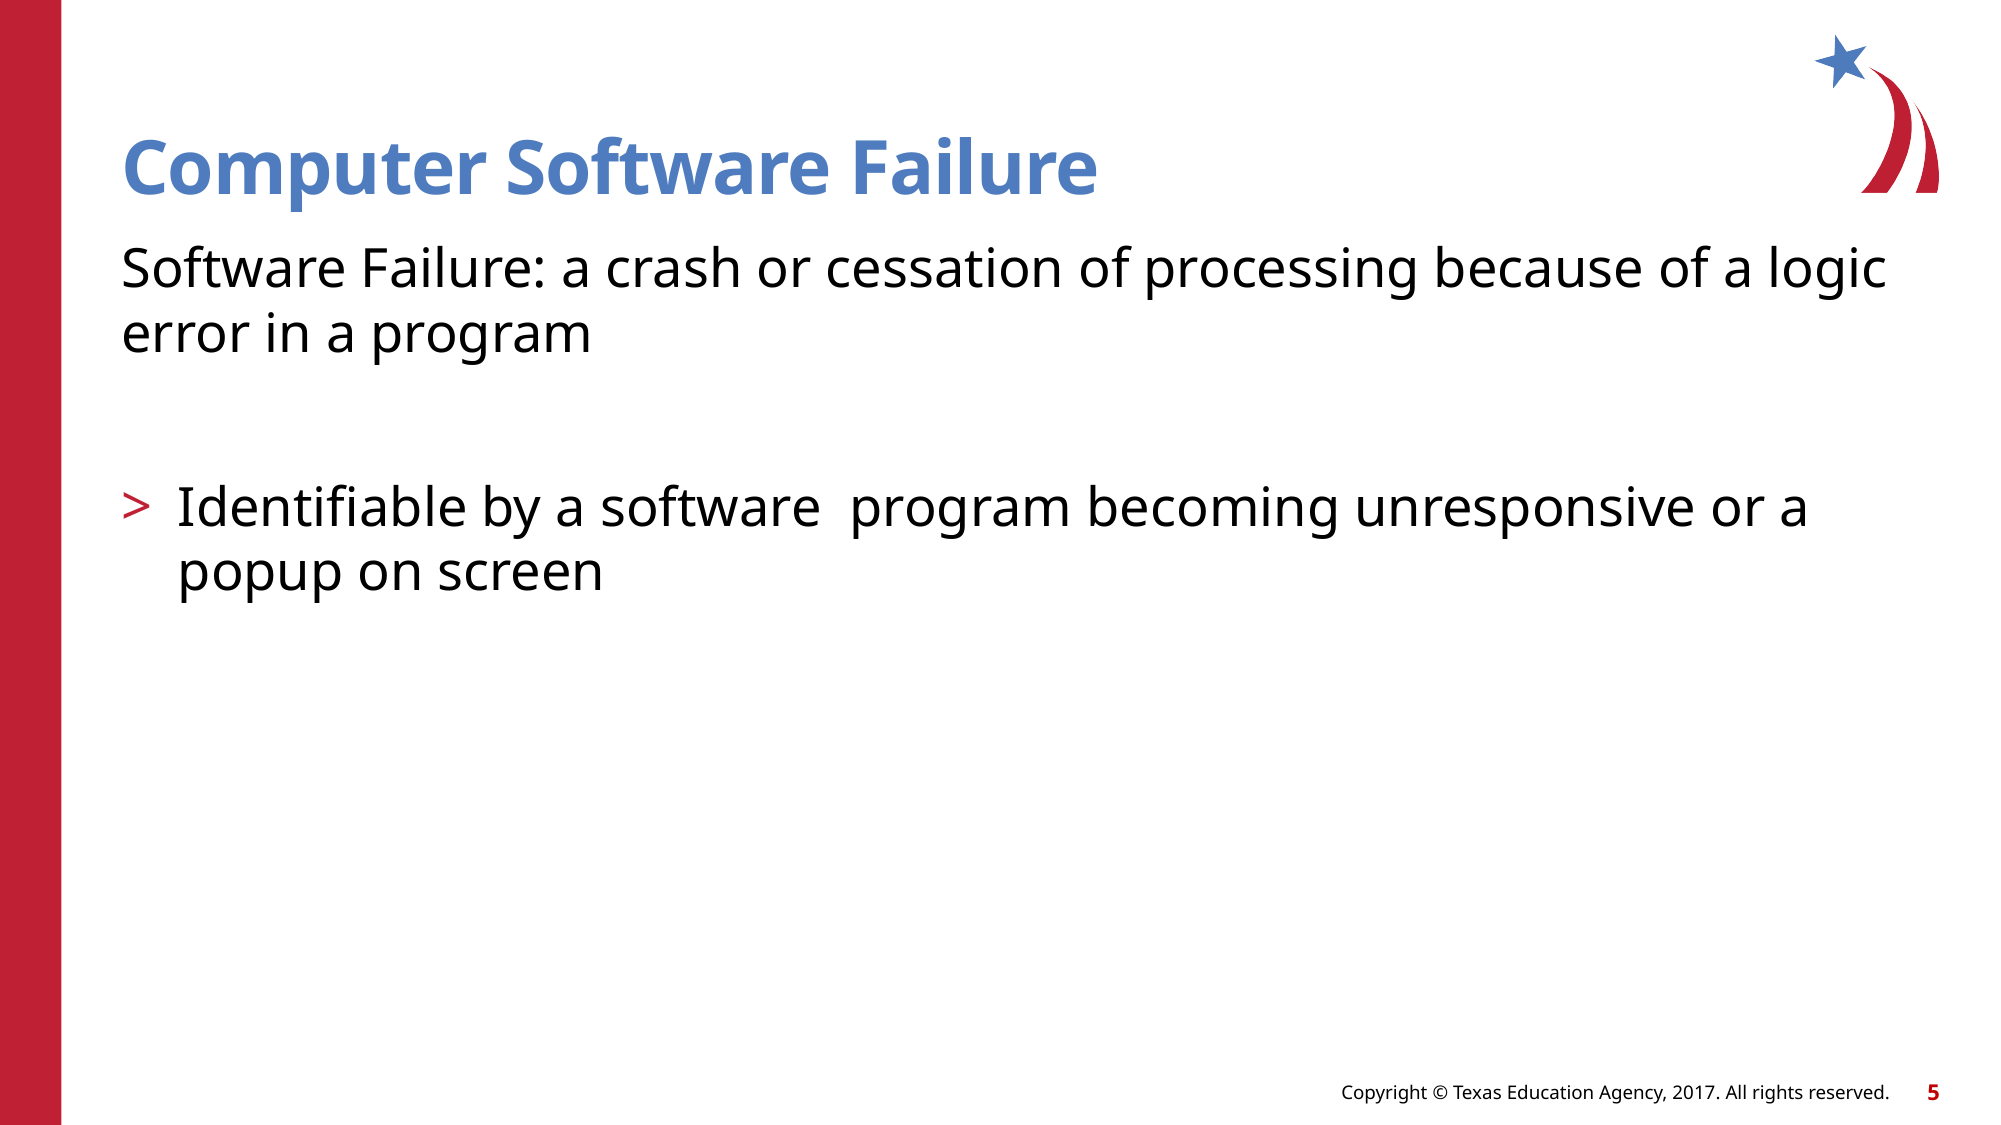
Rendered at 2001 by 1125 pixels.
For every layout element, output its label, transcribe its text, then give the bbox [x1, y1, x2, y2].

list Software Failure: a crash or cessation of processing because of a logic error in a program Identifiable by a software program becoming unresponsive or a popup on screen [121, 233, 1936, 1010]
title Computer Software Failure [121, 66, 1772, 211]
picture [1814, 34, 1939, 193]
